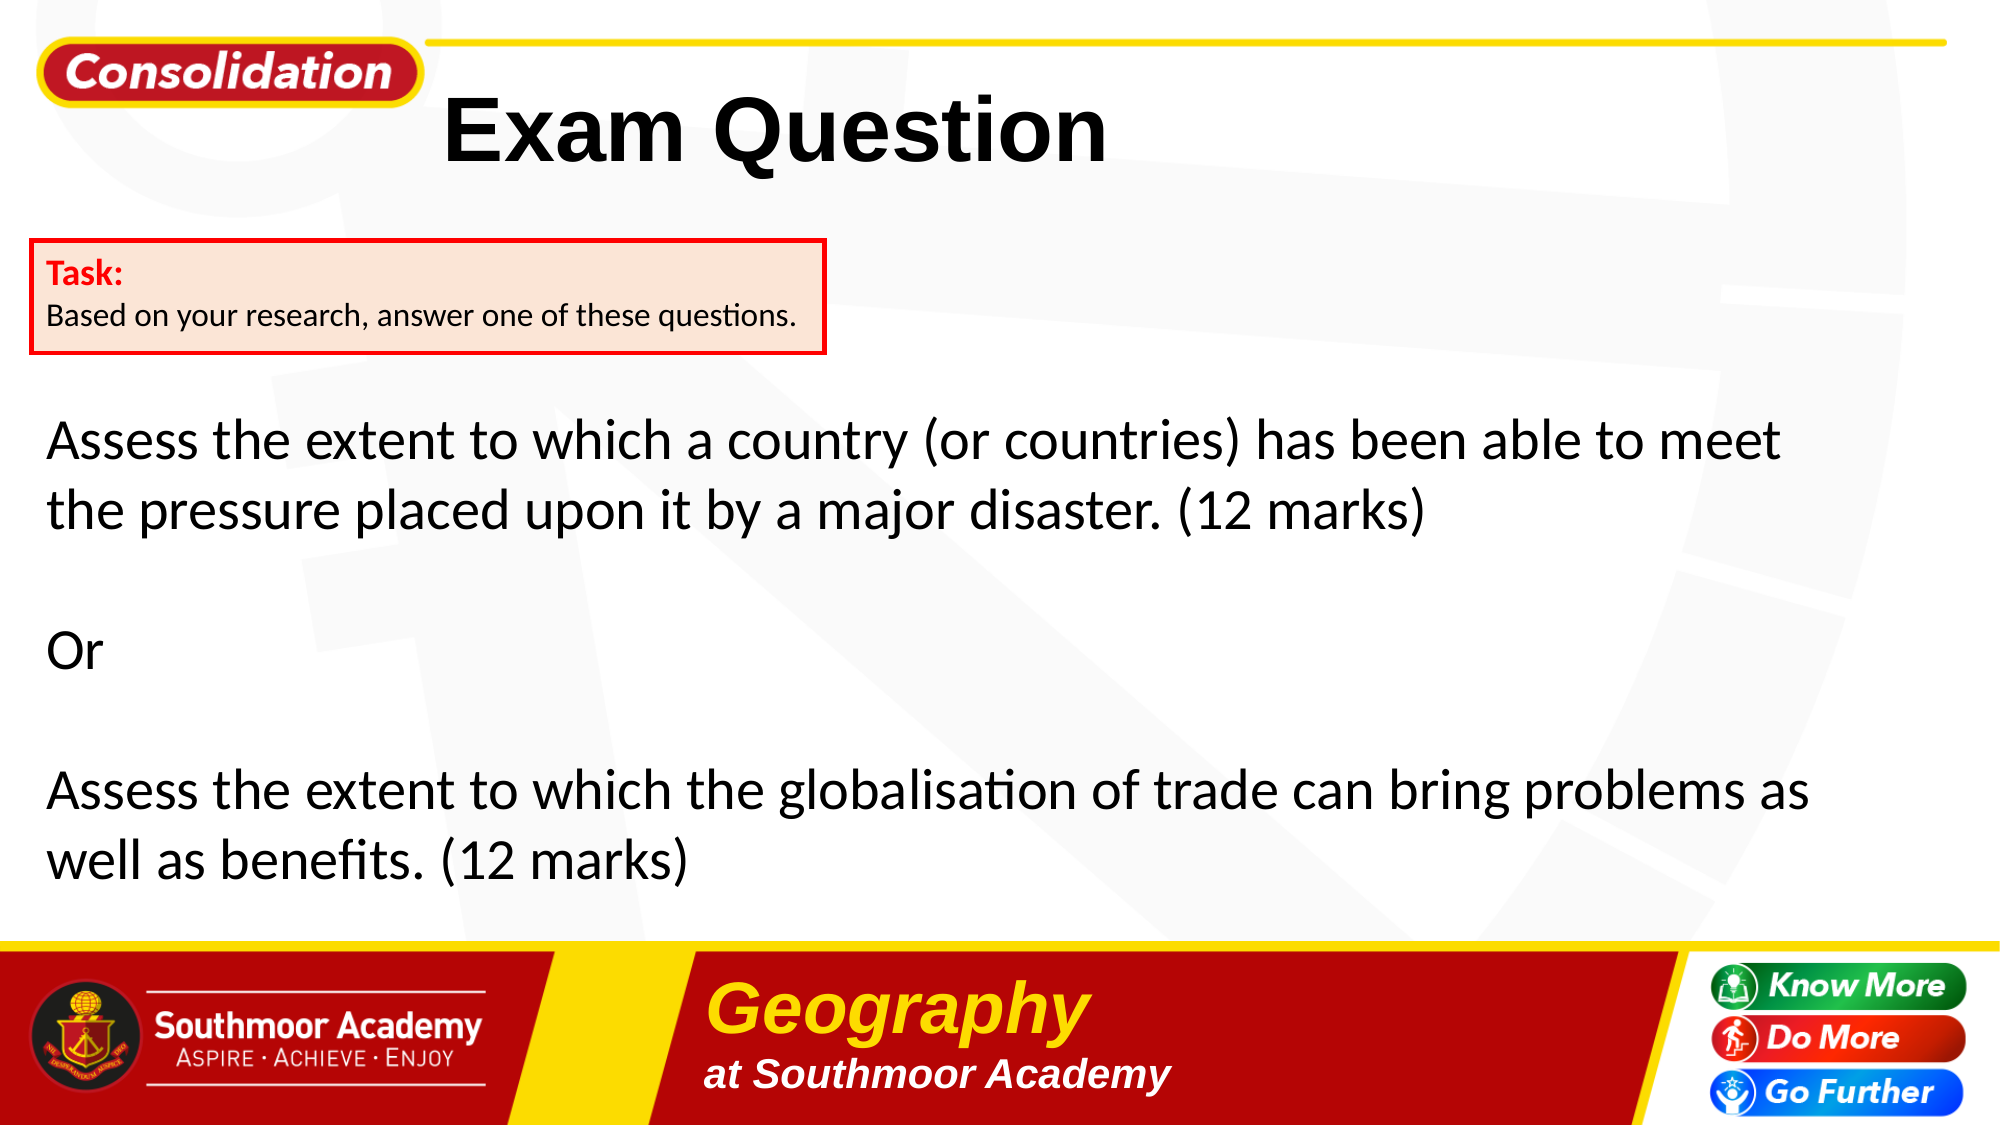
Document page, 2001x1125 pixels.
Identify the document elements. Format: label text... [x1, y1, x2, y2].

title Exam Question [428, 59, 1863, 205]
picture [0, 0, 2000, 1125]
text_box Assess the extent to which a country (or countries) has been able to meet the pressure placed upon it by a major disaster. (12 marks) Or Assess the extent to which the globalisation of trade can bring problems as well as benefits. (12 marks) [31, 393, 1863, 899]
text_box Task: Based on your research, answer one of these questions. [30, 239, 826, 354]
